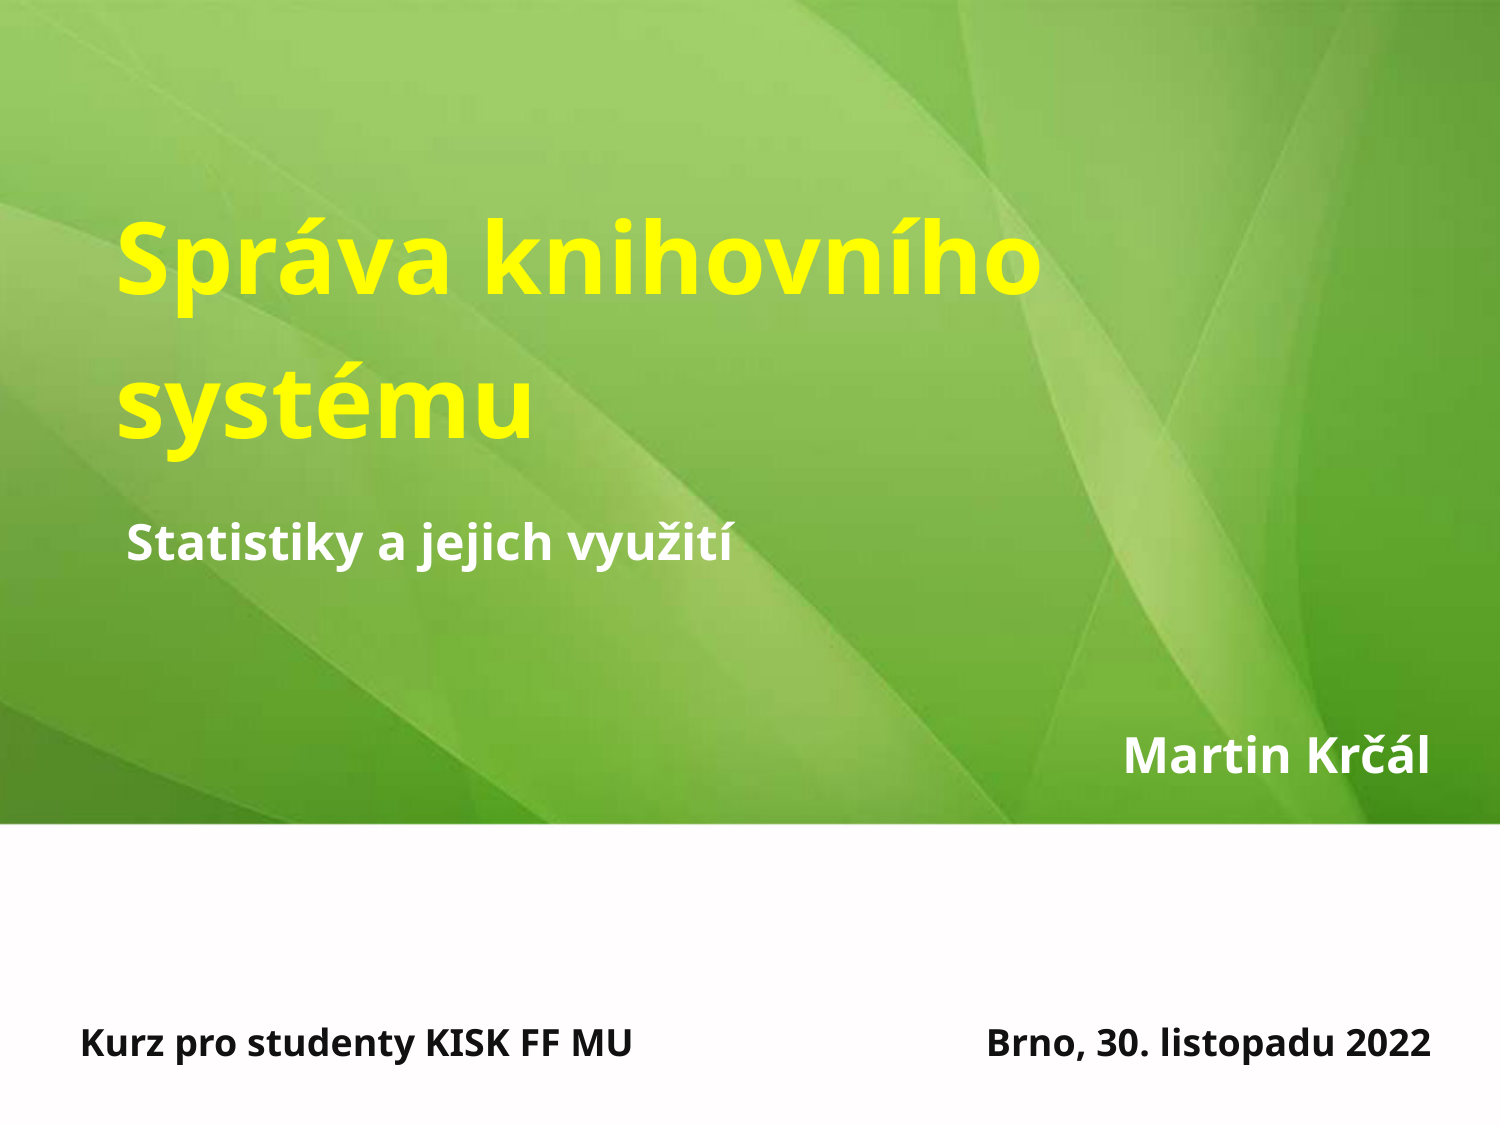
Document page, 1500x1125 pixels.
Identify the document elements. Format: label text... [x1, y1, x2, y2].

text_box Brno, 30. listopadu 2022 [868, 1011, 1447, 1072]
text_box Kurz pro studenty KISK FF MU [64, 1011, 868, 1072]
text_box Statistiky a jejich využití [112, 503, 1447, 579]
picture [0, 0, 1500, 1125]
title Správa knihovního systému [100, 78, 1459, 551]
subtitle Martin Krčál [844, 716, 1447, 788]
